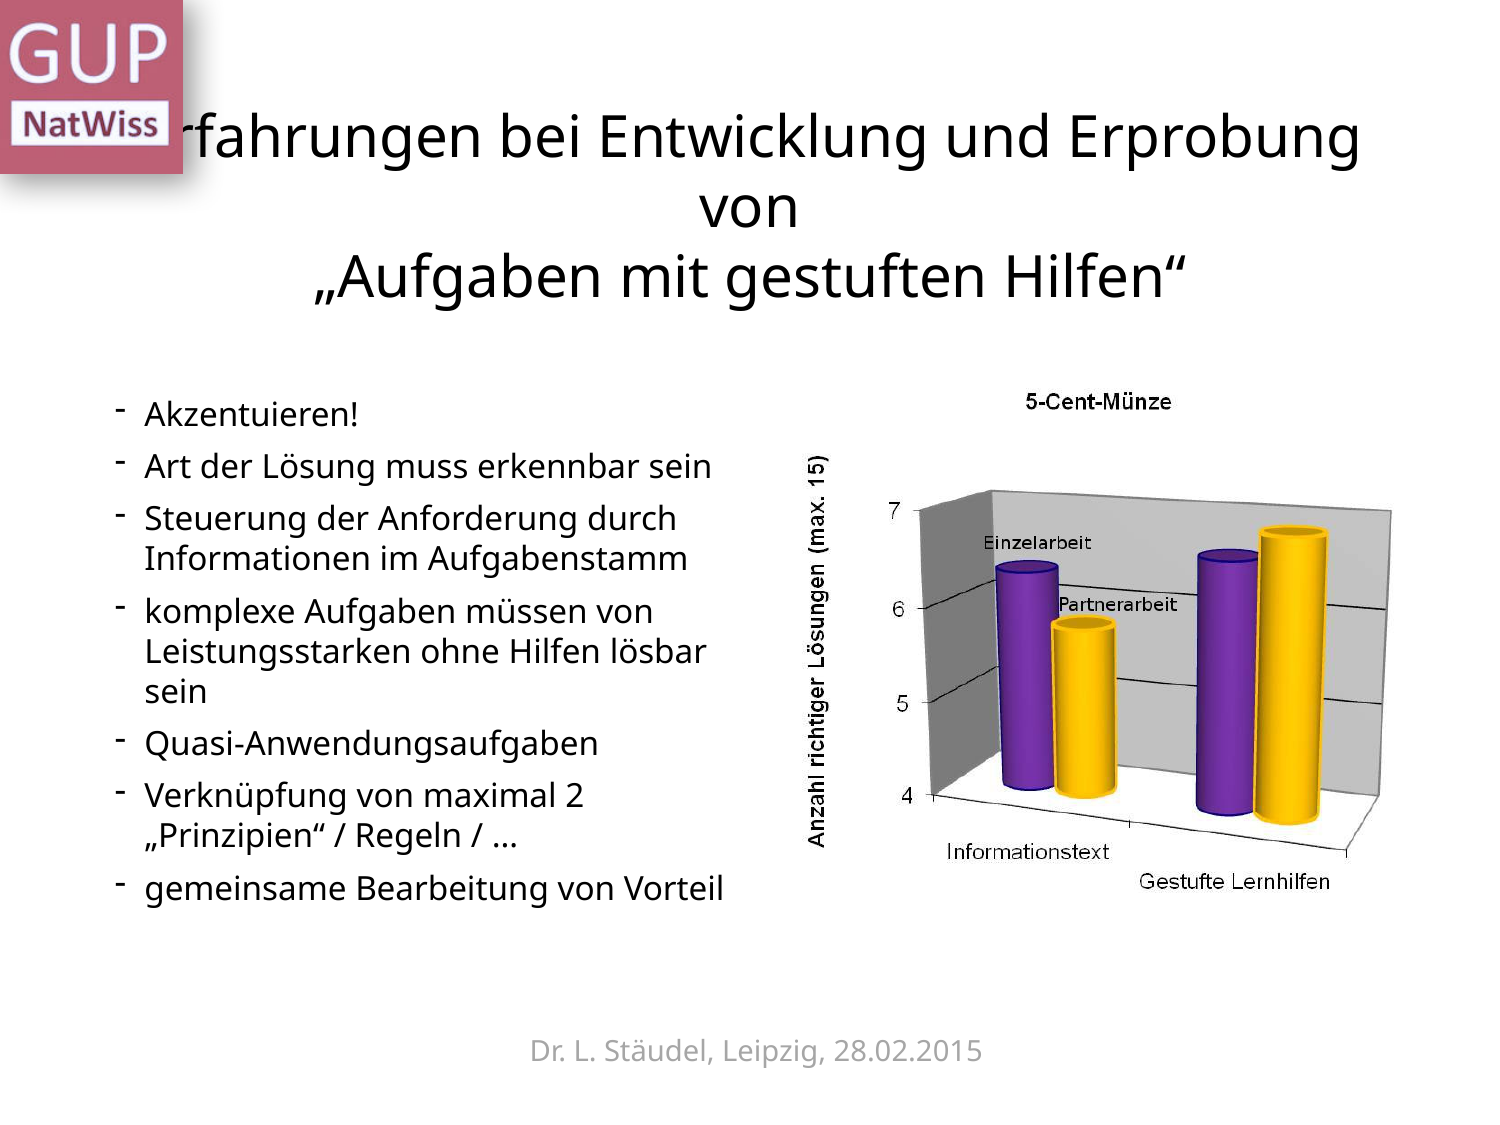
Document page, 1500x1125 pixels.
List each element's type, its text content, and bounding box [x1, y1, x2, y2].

text_box [184, 0, 406, 155]
title Erfahrungen bei Entwicklung und Erprobung von „Aufgaben mit gestuften Hilfen“ [100, 128, 1400, 280]
footer Dr. L. Stäudel, Leipzig, 28.02.2015 [371, 1024, 1142, 1101]
picture [773, 373, 1446, 932]
text_box Akzentuieren! Art der Lösung muss erkennbar sein Steuerung der Anforderung durch Informationen im Aufgabenstamm komplexe Aufgaben müssen von Leistungsstarken ohne Hilfen lösbar sein Quasi-Anwendungsaufgaben Verknüpfung von maximal 2 „Prinzipien“ / Regeln / … gemeinsame Bearbeitung von Vorteil [100, 385, 768, 915]
picture [0, 0, 184, 175]
